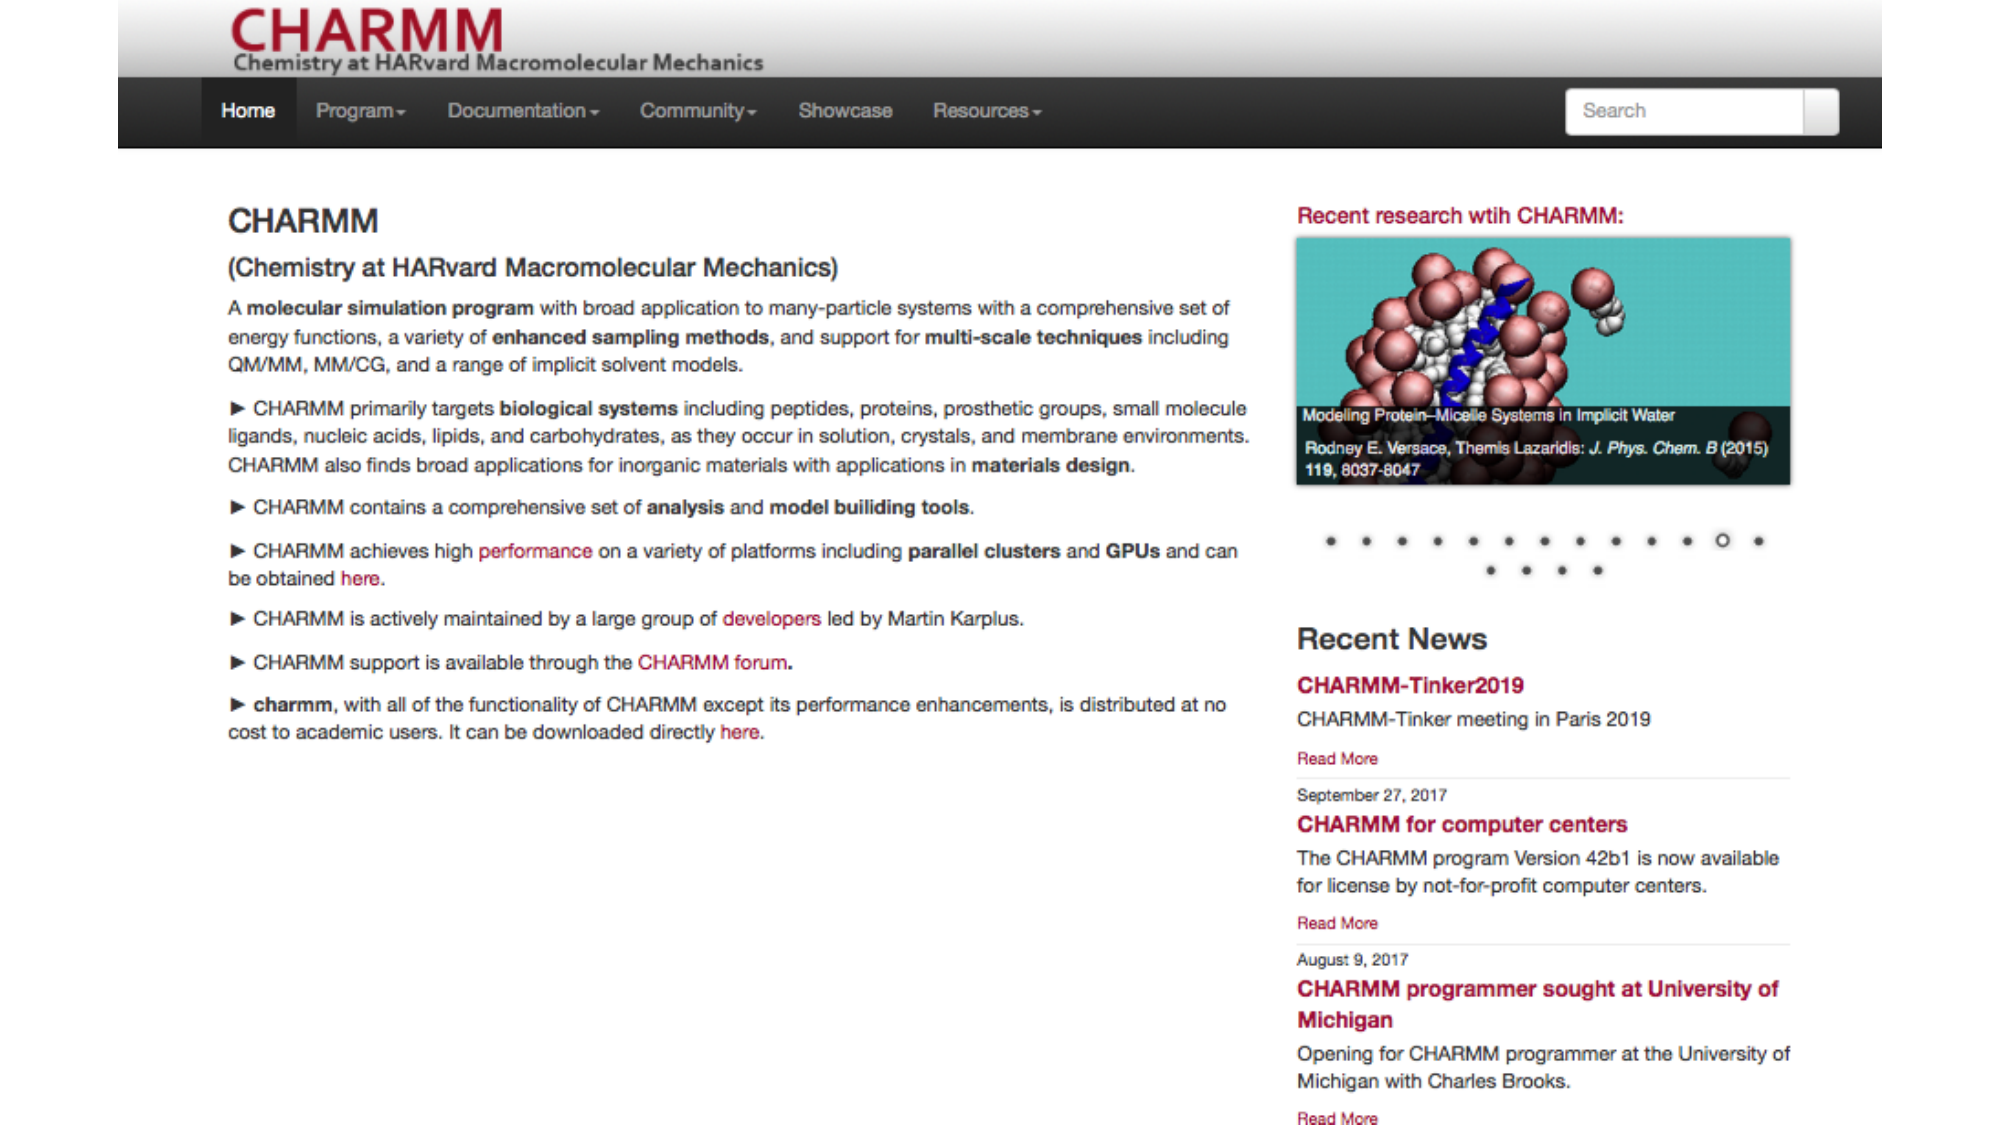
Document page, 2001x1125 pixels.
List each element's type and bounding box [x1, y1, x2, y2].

picture [118, 0, 1882, 1125]
